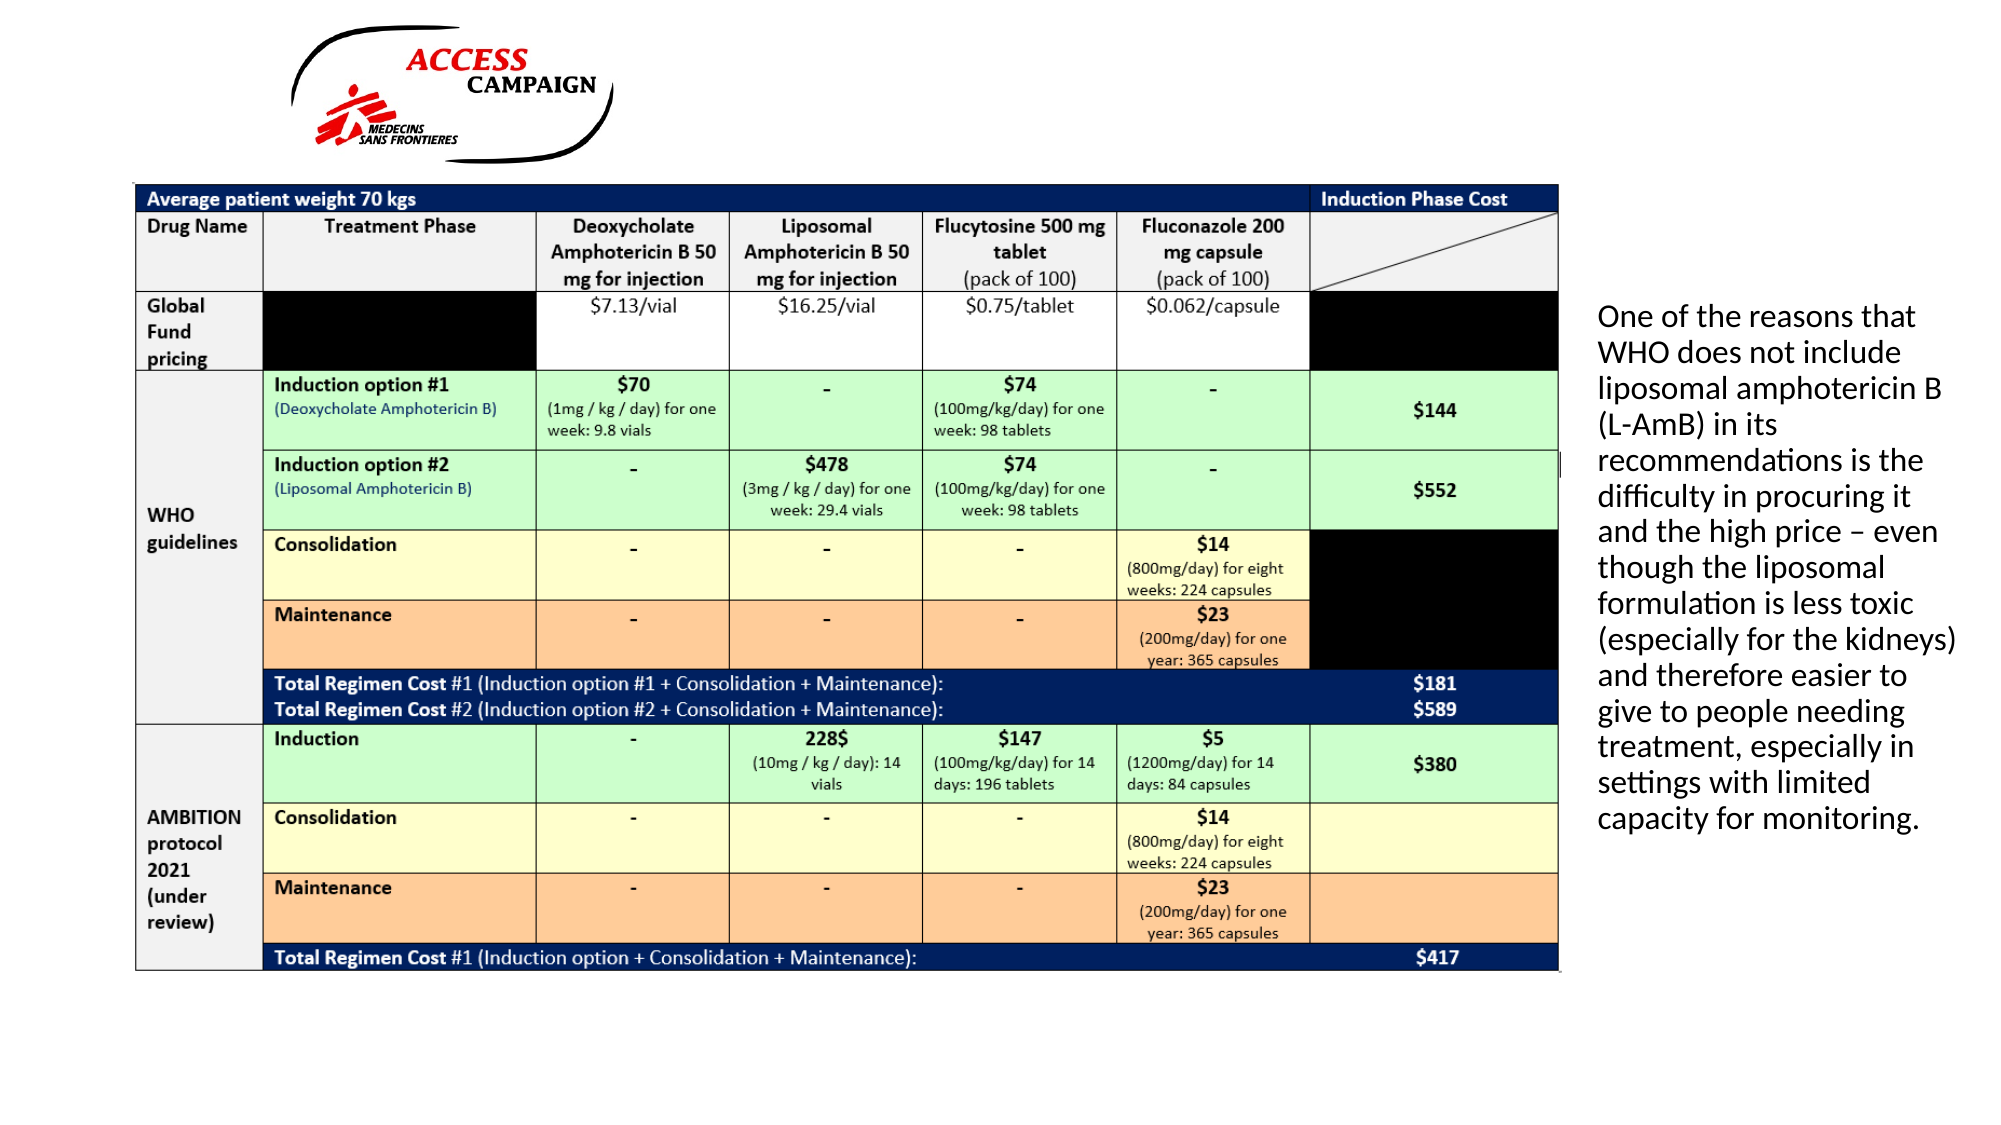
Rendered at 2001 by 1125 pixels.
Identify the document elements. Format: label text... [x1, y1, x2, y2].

subtitle One of the reasons that WHO does not include liposomal amphotericin B (L-AmB) in its recommendations is the difficulty in procuring it and the high price – even though the liposomal formulation is less toxic (especially for the kidneys) and therefore easier to give to people needing treatment, especially in settings with limited capacity for monitoring. [1582, 174, 1975, 972]
picture [279, 13, 625, 175]
picture [132, 182, 1562, 973]
